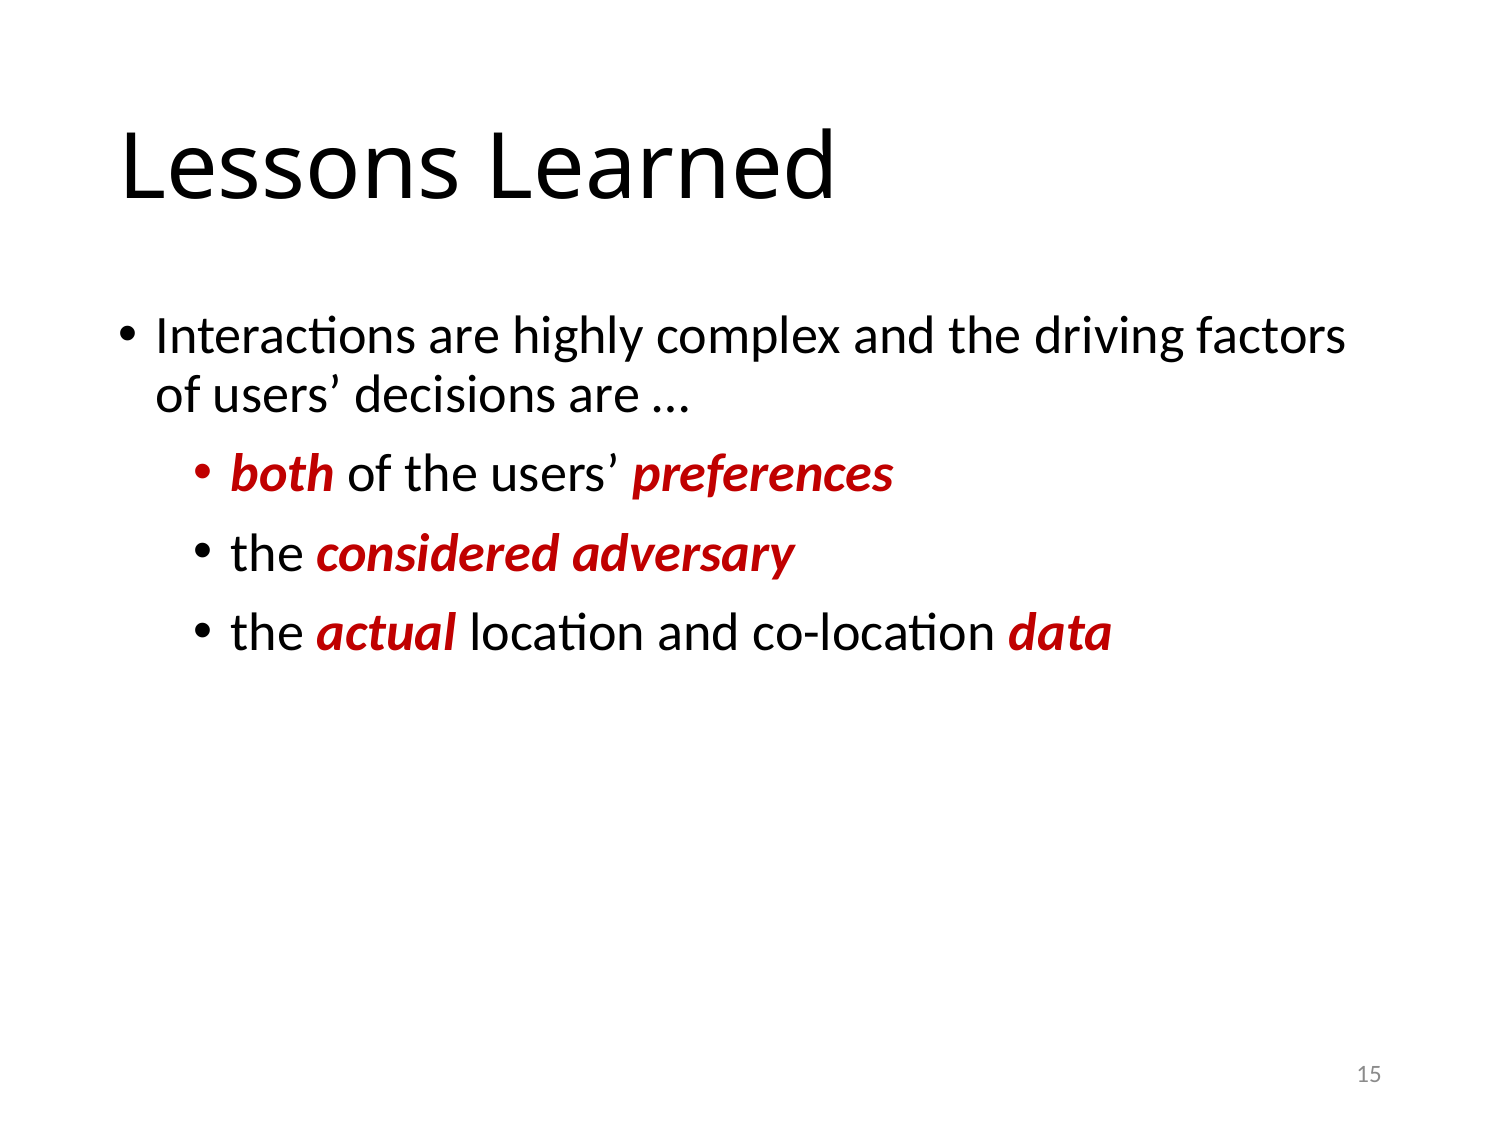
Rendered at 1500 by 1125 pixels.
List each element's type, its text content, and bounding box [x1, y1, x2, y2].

list Interactions are highly complex and the driving factors of users’ decisions are … both of the users’ preferences the considered adversary the actual location and co-location data [103, 299, 1397, 1014]
title Lessons Learned [103, 59, 1397, 278]
slide_number 15 [1059, 1042, 1397, 1103]
